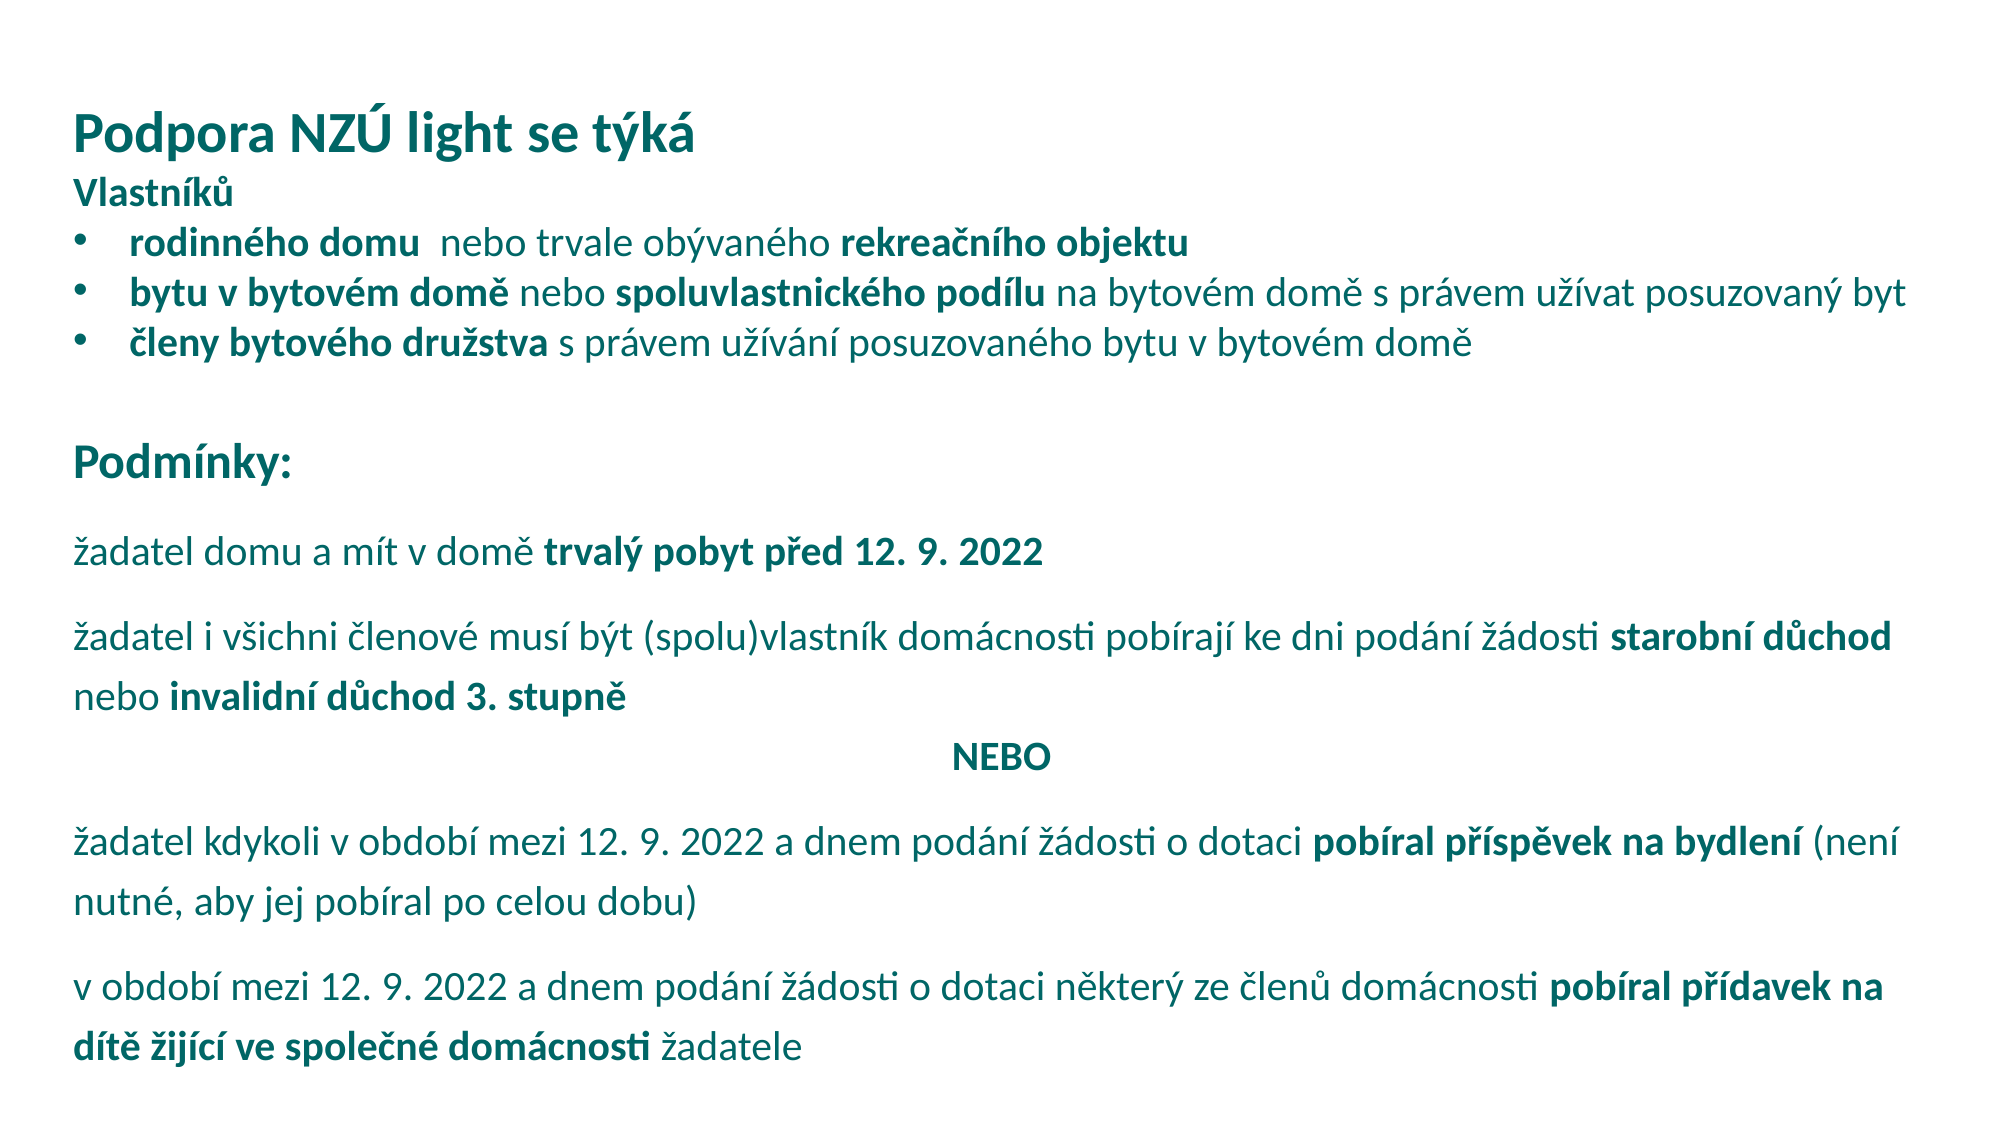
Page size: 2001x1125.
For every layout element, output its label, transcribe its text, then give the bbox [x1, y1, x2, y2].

text_box Podmínky: žadatel domu a mít v domě trvalý pobyt před 12. 9. 2022 žadatel i všichni členové musí být (spolu)vlastník domácnosti pobírají ke dni podání žádosti starobní důchod nebo invalidní důchod 3. stupně NEBO žadatel kdykoli v období mezi 12. 9. 2022 a dnem podání žádosti o dotaci pobíral příspěvek na bydlení (není nutné, aby jej pobíral po celou dobu) v období mezi 12. 9. 2022 a dnem podání žádosti o dotaci některý ze členů domácnosti pobíral přídavek na dítě žijící ve společné domácnosti žadatele [58, 421, 1946, 1076]
text_box Podpora NZÚ light se týká Vlastníků rodinného domu nebo trvale obývaného rekreačního objektu bytu v bytovém domě nebo spoluvlastnického podílu na bytovém domě s právem užívat posuzovaný byt členy bytového družstva s právem užívání posuzovaného bytu v bytovém domě [58, 87, 1978, 372]
